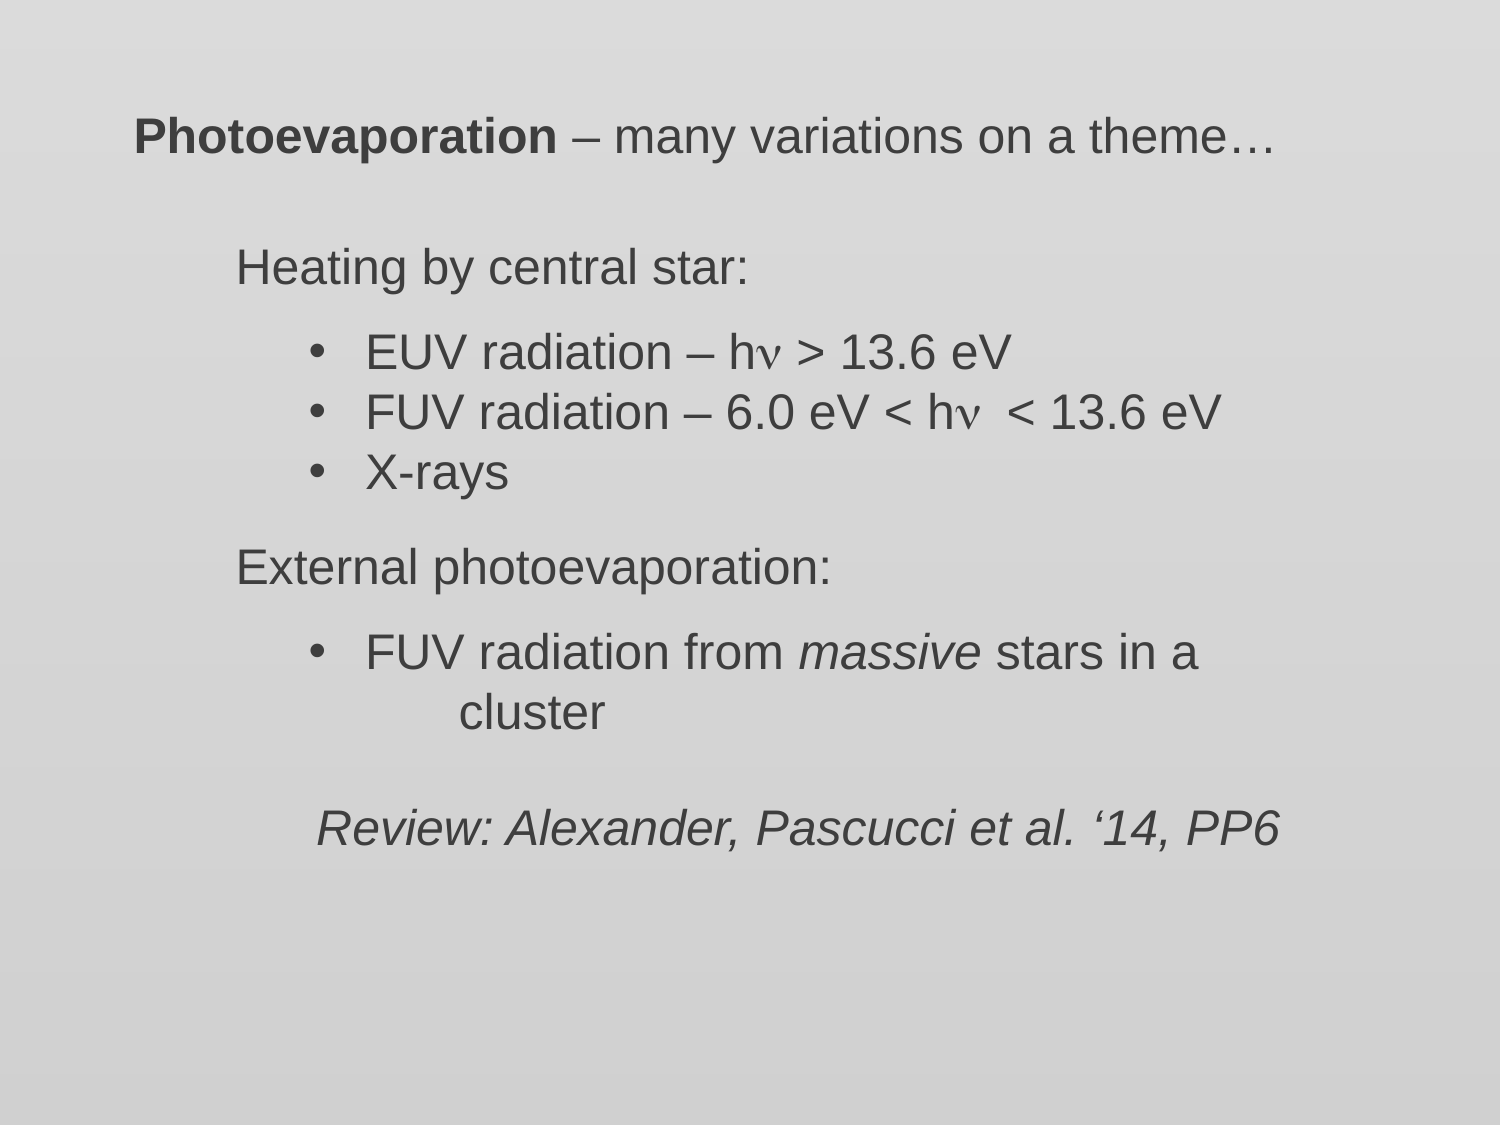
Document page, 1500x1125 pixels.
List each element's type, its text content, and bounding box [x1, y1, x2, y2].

text_box Review: Alexander, Pascucci et al. ‘14, PP6 [301, 788, 1310, 863]
text_box Heating by central star: External photoevaporation: [220, 227, 848, 603]
text_box EUV radiation – hn > 13.6 eV FUV radiation – 6.0 eV < hn < 13.6 eV X-rays FUV radiation from massive stars in a cluster [294, 312, 1237, 748]
text_box Photoevaporation – many variations on a theme… [118, 96, 1294, 171]
